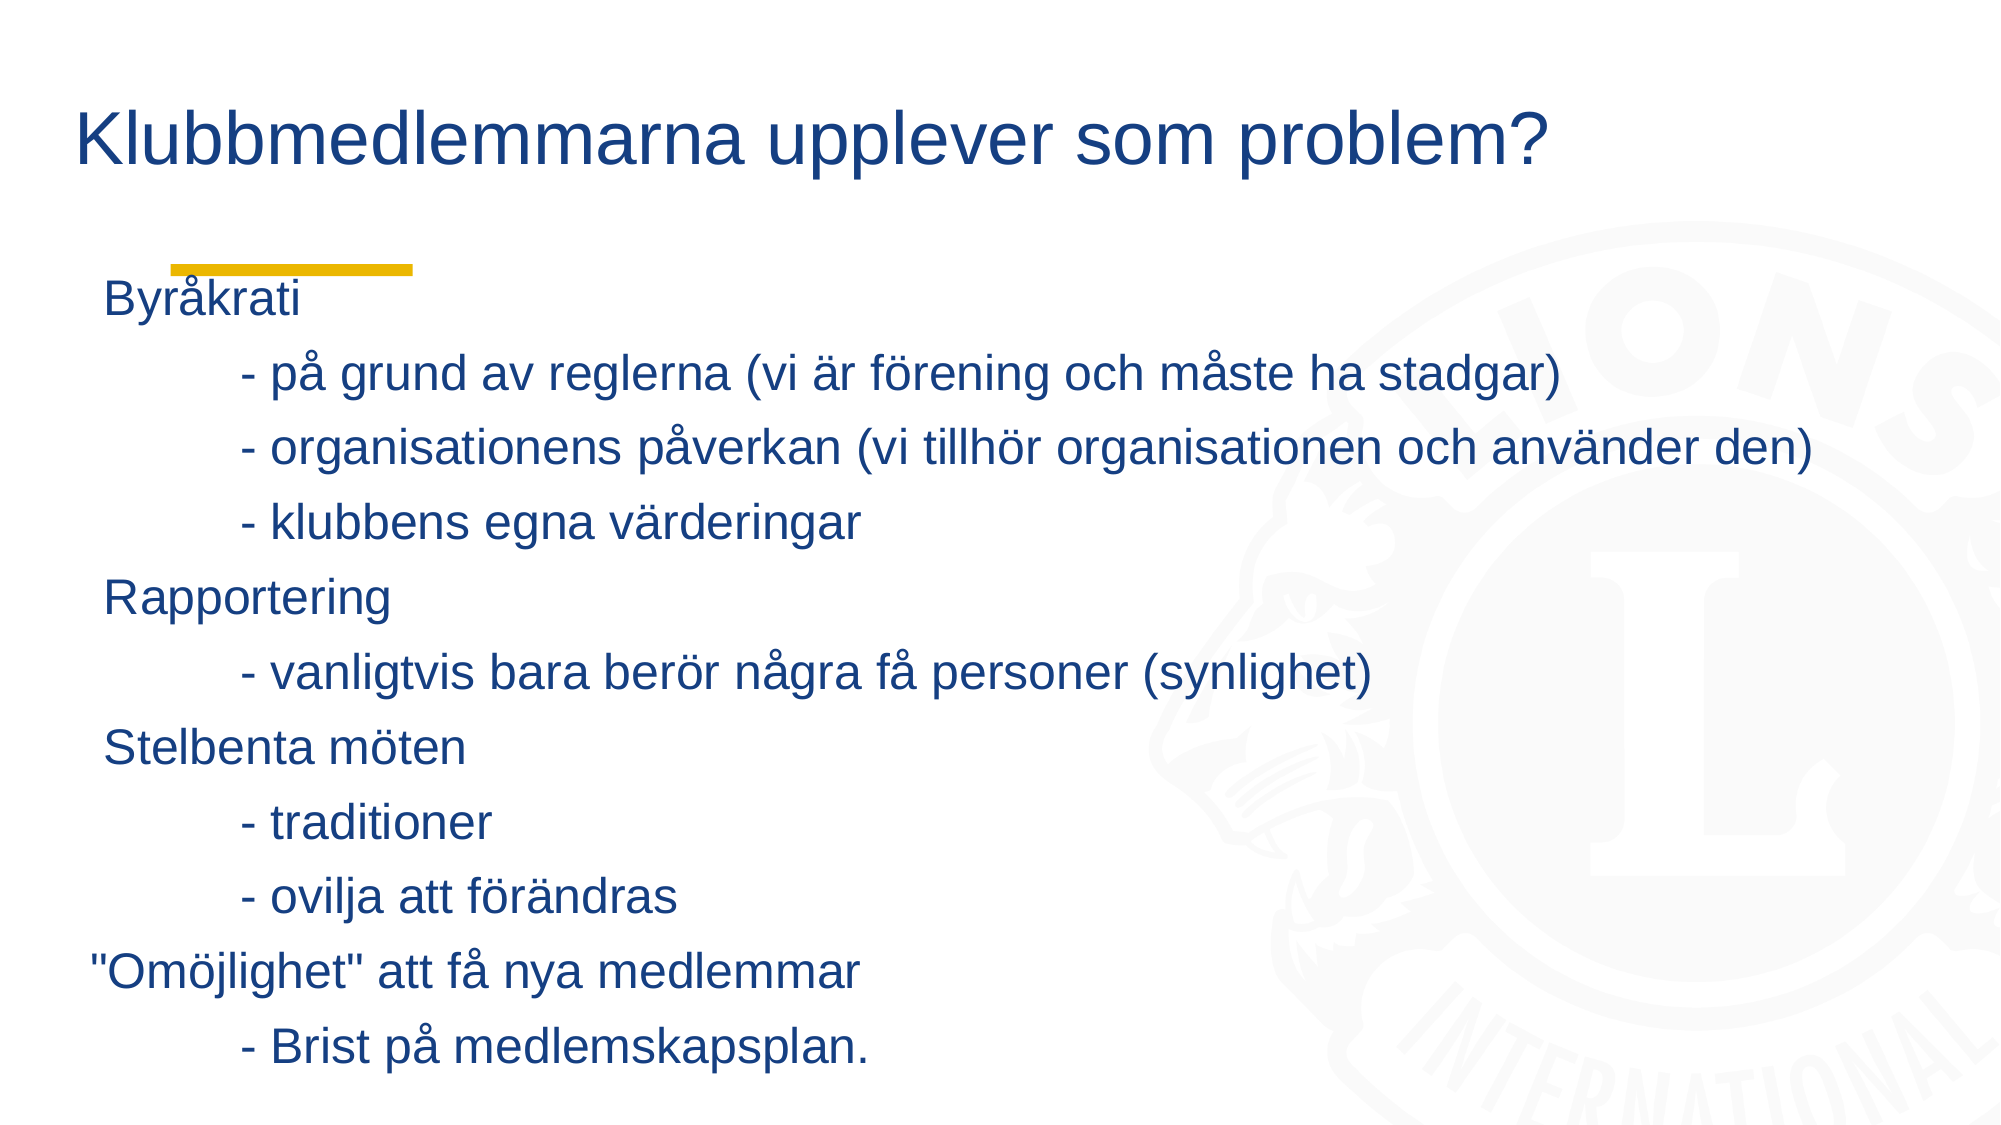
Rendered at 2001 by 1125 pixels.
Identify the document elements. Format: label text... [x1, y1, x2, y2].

title Klubbmedlemmarna upplever som problem? [59, 32, 1876, 250]
list Byråkrati - på grund av reglerna (vi är förening och måste ha stadgar) - organisationens påverkan (vi tillhör organisationen och använder den) - klubbens egna värderingar Rapportering - vanligtvis bara berör några få personer (synlighet) Stelbenta möten - traditioner - ovilja att förändras "Omöjlighet" att få nya medlemmar - Brist på medlemskapsplan. [75, 264, 1978, 1052]
